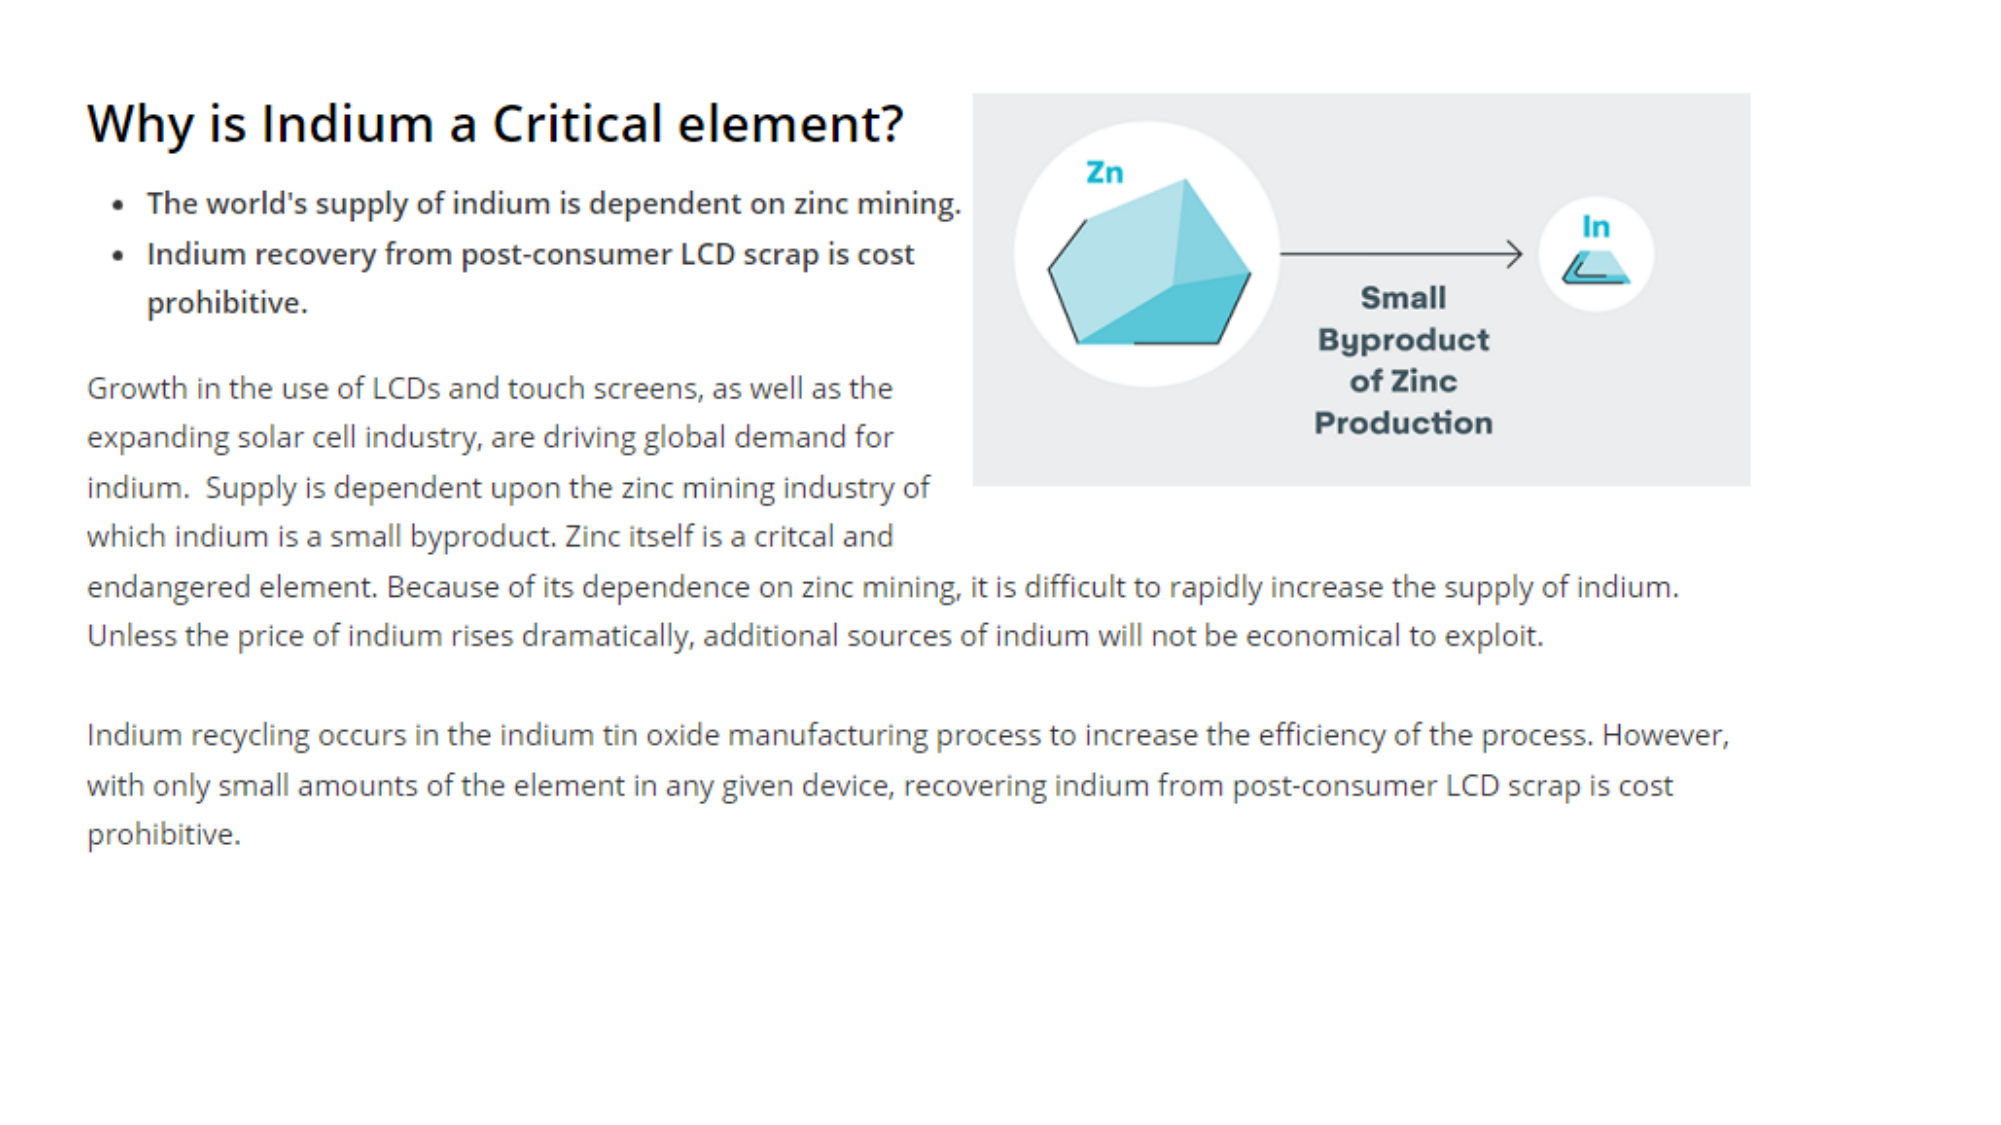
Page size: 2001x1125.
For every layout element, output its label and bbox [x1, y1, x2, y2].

picture [59, 80, 1759, 880]
